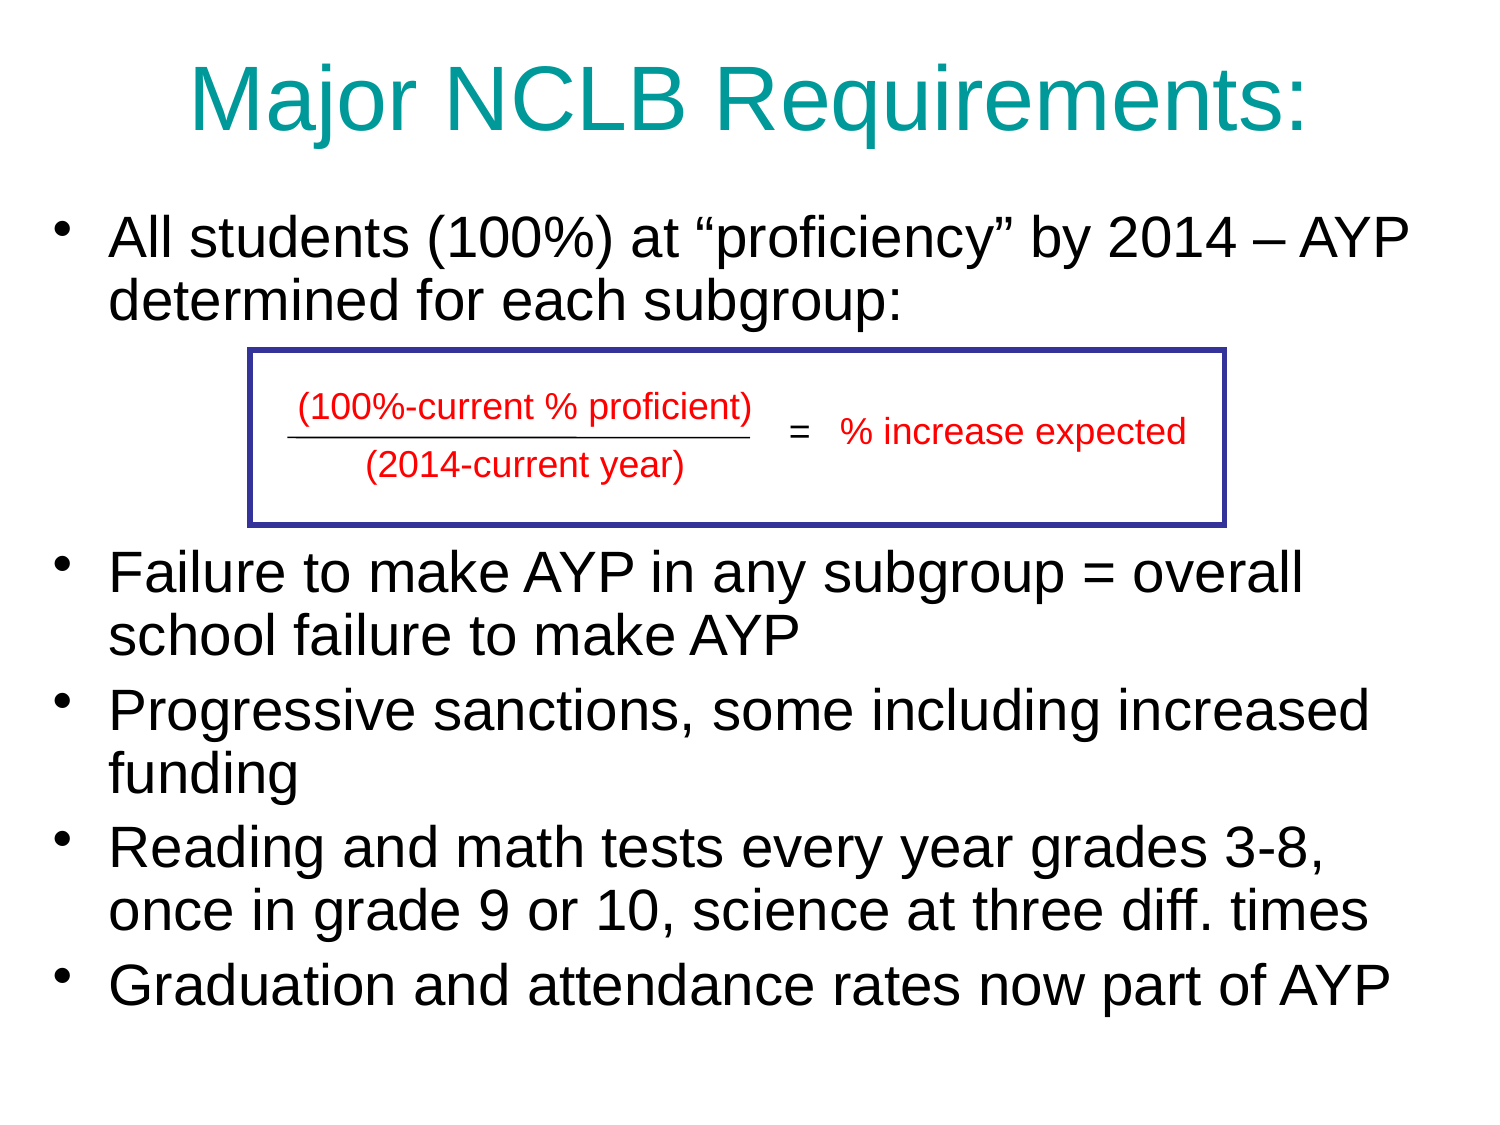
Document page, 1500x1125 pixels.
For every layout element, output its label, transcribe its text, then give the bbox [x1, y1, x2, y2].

list All students (100%) at “proficiency” by 2014 – AYP determined for each subgroup: Failure to make AYP in any subgroup = overall school failure to make AYP Progressive sanctions, some including increased funding Reading and math tests every year grades 3-8, once in grade 9 or 10, science at three diff. times Graduation and attendance rates now part of AYP [37, 199, 1463, 1101]
title Major NCLB Requirements: [74, 0, 1426, 188]
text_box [249, 349, 1226, 526]
